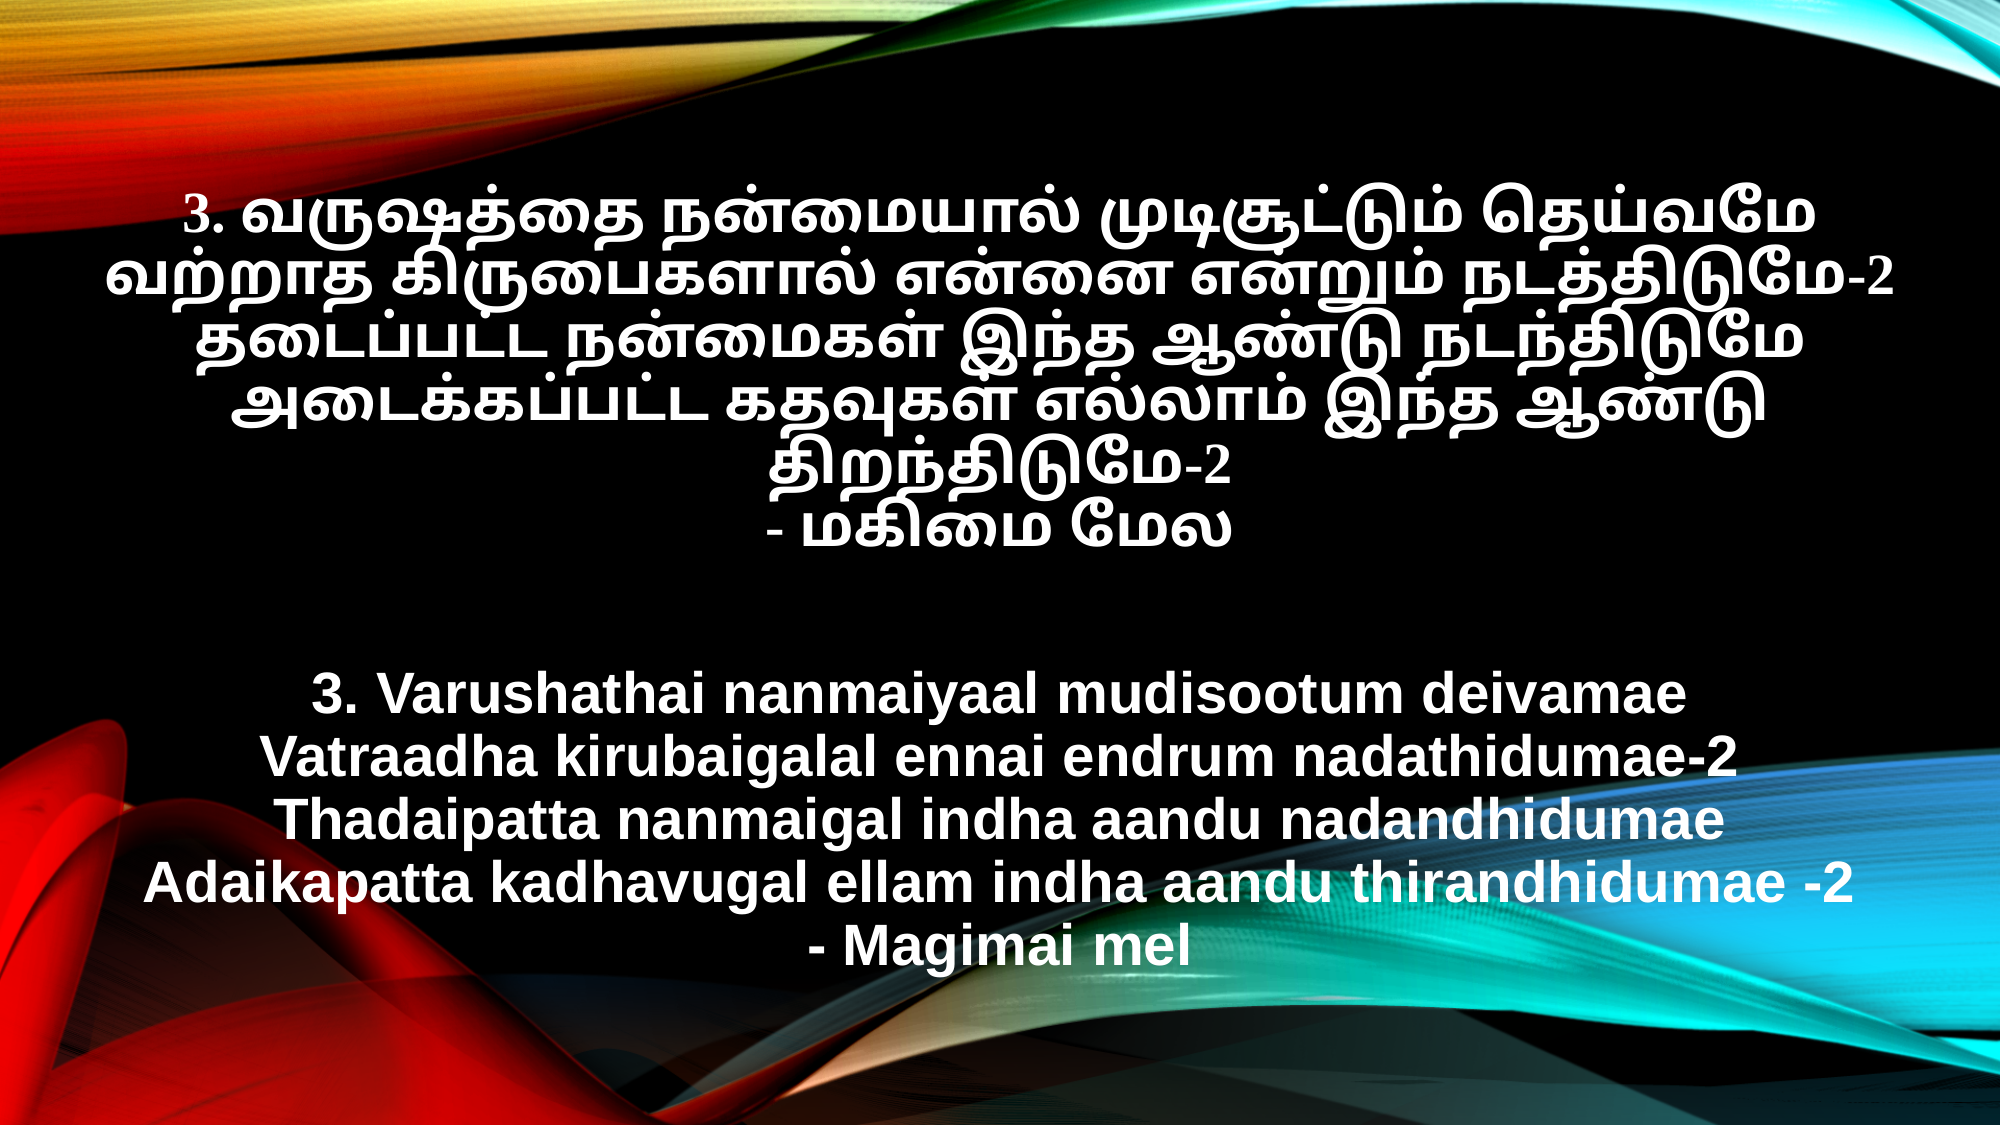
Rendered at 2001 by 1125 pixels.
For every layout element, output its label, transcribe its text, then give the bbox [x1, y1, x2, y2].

subtitle 3. வருஷத்தை நன்மையால் முடிசூட்டும் தெய்வமே வற்றாத கிருபைகளால் என்னை என்றும் நடத்திடுமே-2 தடைப்பட்ட நன்மைகள் இந்த ஆண்டு நடந்திடுமே அடைக்கப்பட்ட கதவுகள் எல்லாம் இந்த ஆண்டு திறந்திடுமே-2 - மகிமை மேல 3. Varushathai nanmaiyaal mudisootum deivamae Vatraadha kirubaigalal ennai endrum nadathidumae-2 Thadaipatta nanmaigal indha aandu nadandhidumae Adaikapatta kadhavugal ellam indha aandu thirandhidumae -2 - Magimai mel [0, 0, 2000, 1125]
